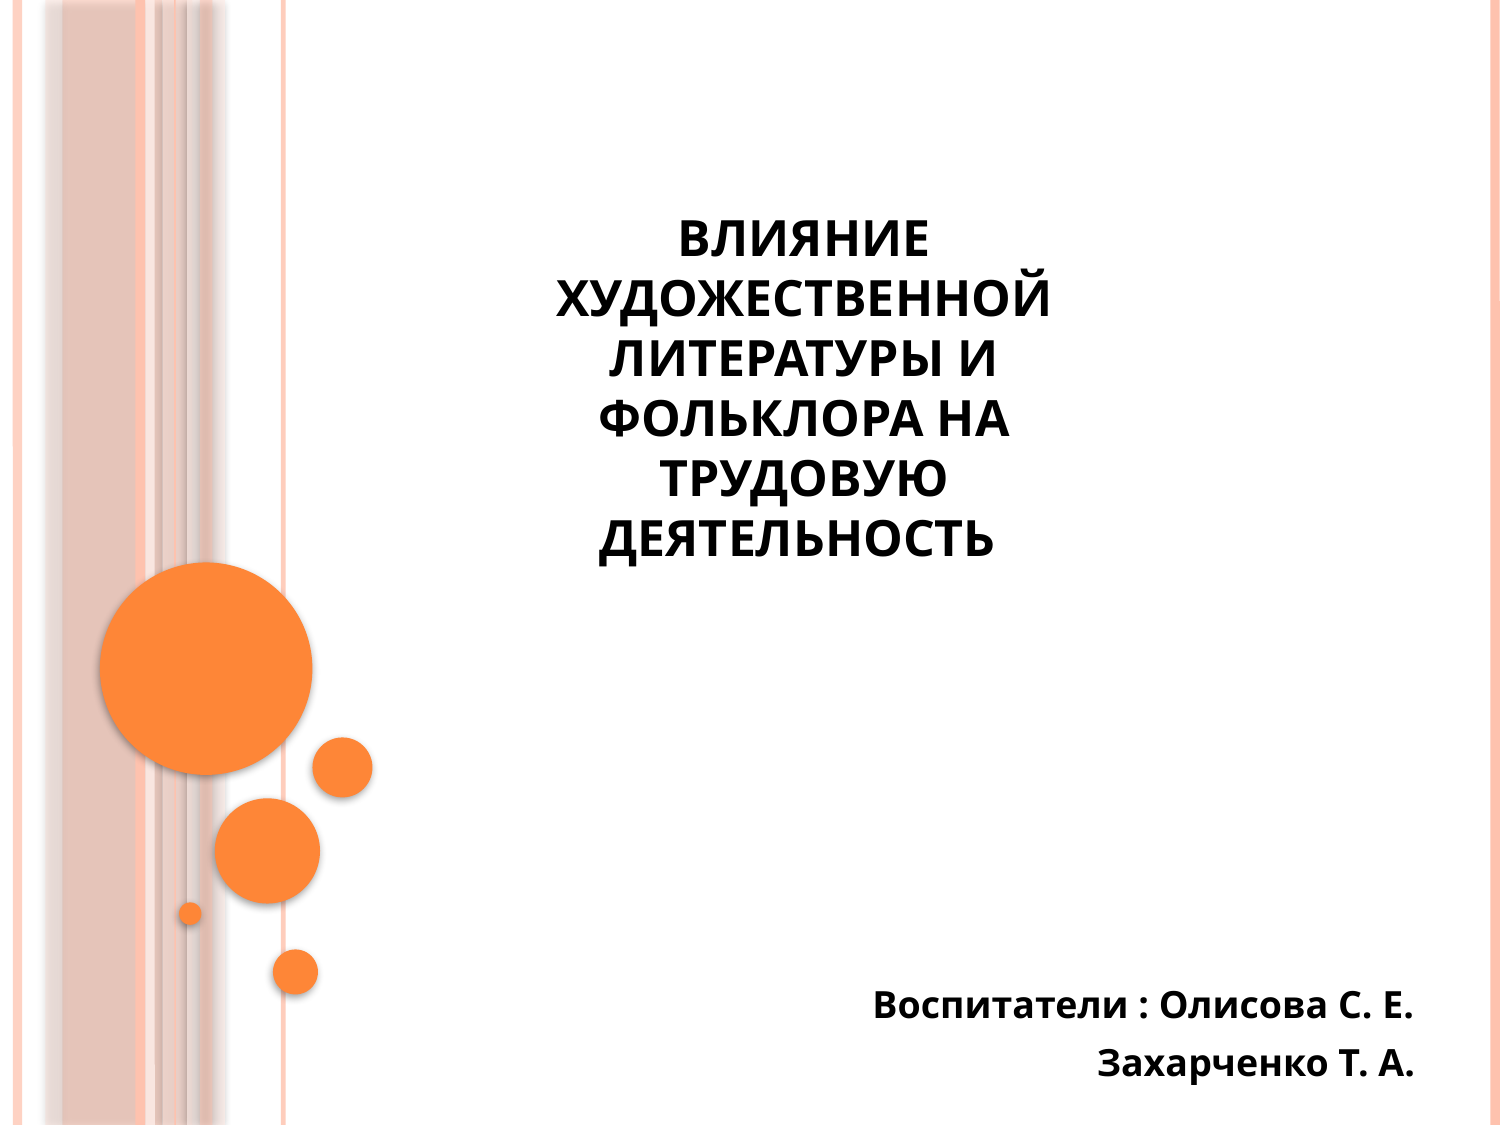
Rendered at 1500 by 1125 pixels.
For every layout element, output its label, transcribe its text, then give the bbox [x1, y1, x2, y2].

subtitle Воспитатели : Олисова С. Е. Захарченко Т. А. [809, 928, 1497, 1120]
title Влияние художественной литературы и фольклора на трудовую деятельность [455, 149, 1153, 575]
